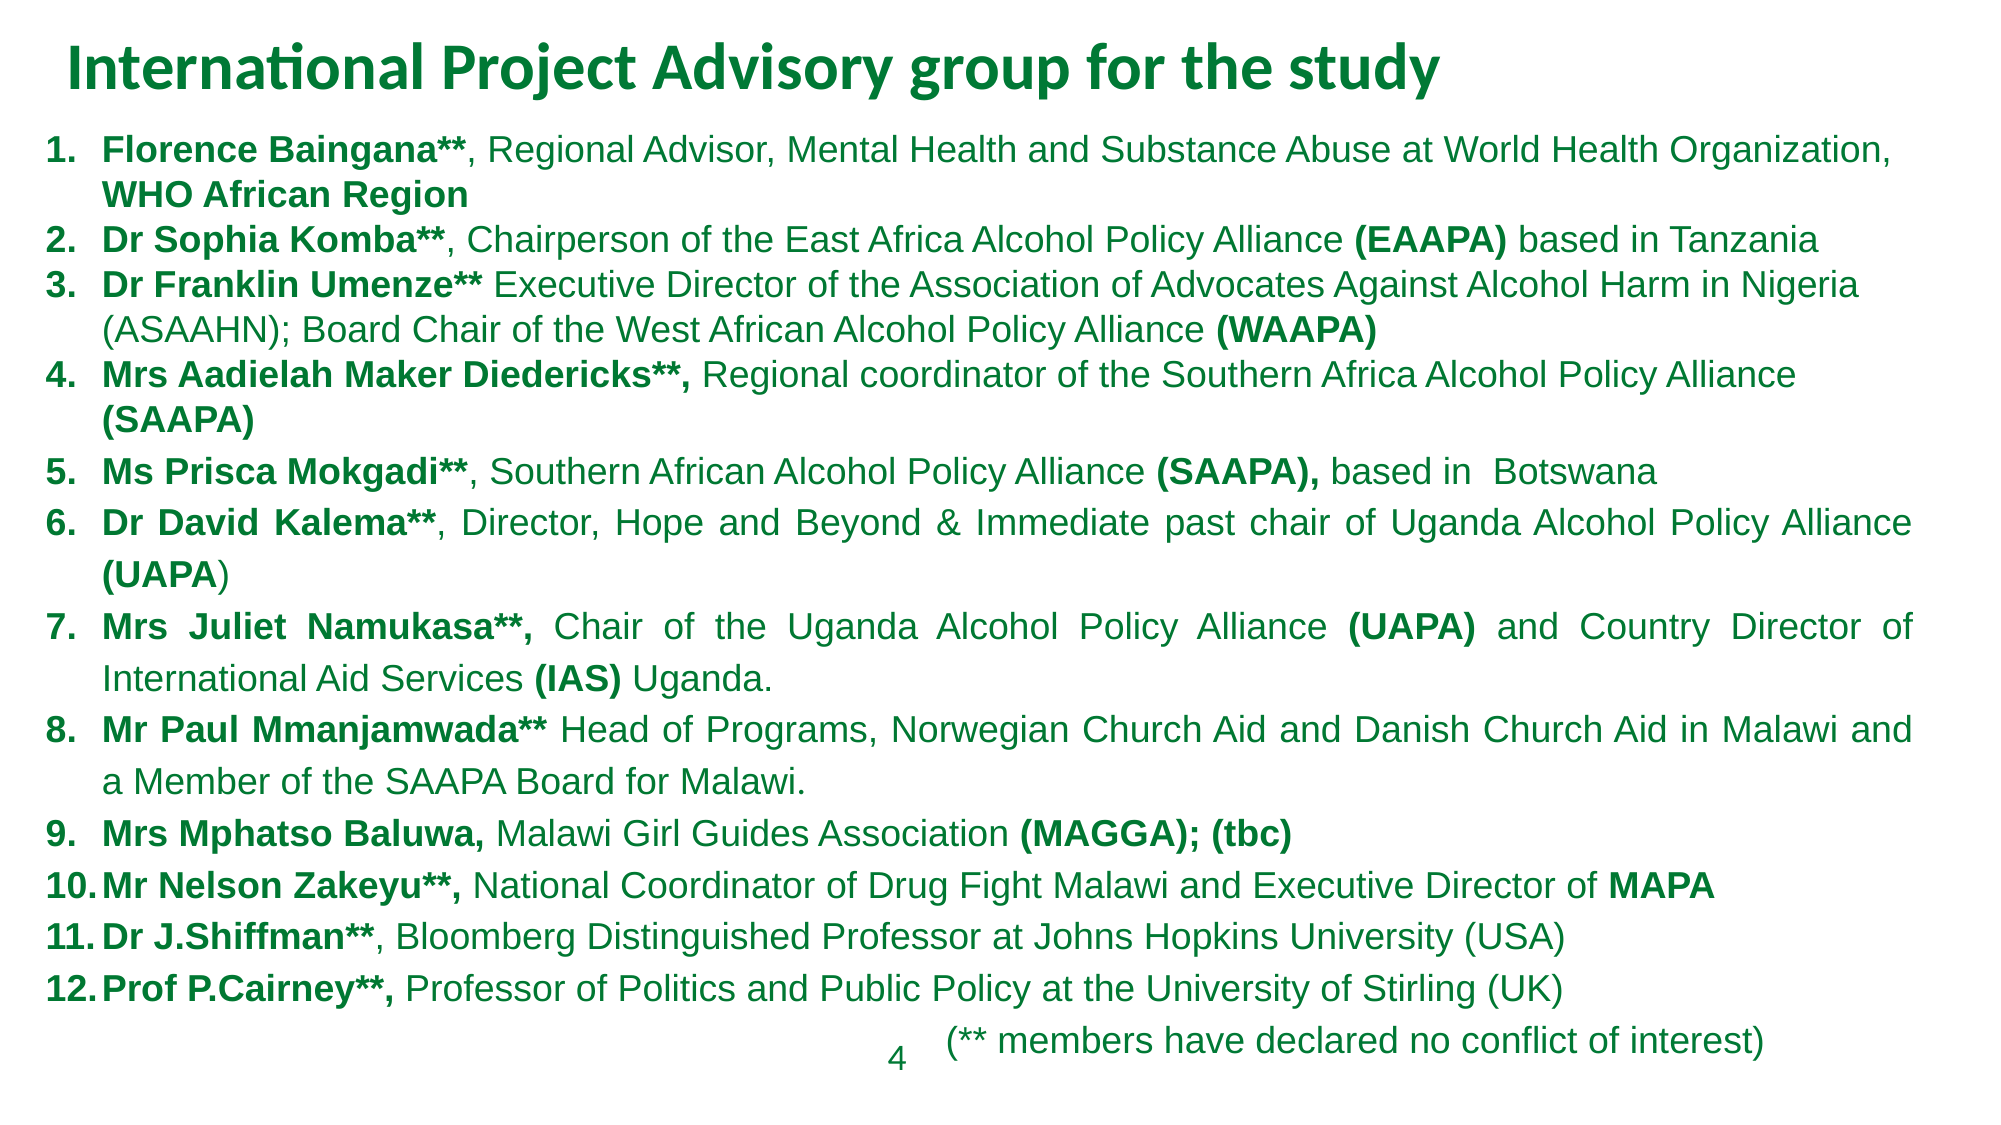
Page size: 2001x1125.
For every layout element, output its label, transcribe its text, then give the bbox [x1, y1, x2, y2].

text_box International Project Advisory group for the study [51, 15, 1949, 190]
text_box Florence Baingana**, Regional Advisor, Mental Health and Substance Abuse at World Health Organization, WHO African Region Dr Sophia Komba**, Chairperson of the East Africa Alcohol Policy Alliance (EAAPA) based in Tanzania Dr Franklin Umenze** Executive Director of the Association of Advocates Against Alcohol Harm in Nigeria (ASAAHN); Board Chair of the West African Alcohol Policy Alliance (WAAPA) Mrs Aadielah Maker Diedericks**, Regional coordinator of the Southern Africa Alcohol Policy Alliance (SAAPA) Ms Prisca Mokgadi**, Southern African Alcohol Policy Alliance (SAAPA), based in Botswana Dr David Kalema**, Director, Hope and Beyond & Immediate past chair of Uganda Alcohol Policy Alliance (UAPA) Mrs Juliet Namukasa**, Chair of the Uganda Alcohol Policy Alliance (UAPA) and Country Director of International Aid Services (IAS) Uganda. Mr Paul Mmanjamwada** Head of Programs, Norwegian Church Aid and Danish Church Aid in Malawi and a Member of the SAAPA Board for Malawi. Mrs Mphatso Baluwa, Malawi Girl Guides Association (MAGGA); (tbc) Mr Nelson Zakeyu**, National Coordinator of Drug Fight Malawi and Executive Director of MAPA Dr J.Shiffman**, Bloomberg Distinguished Professor at Johns Hopkins University (USA) Prof P.Cairney**, Professor of Politics and Public Policy at the University of Stirling (UK) (** members have declared no conflict of interest) [30, 117, 1928, 1069]
slide_number 4 [872, 1025, 1128, 1086]
